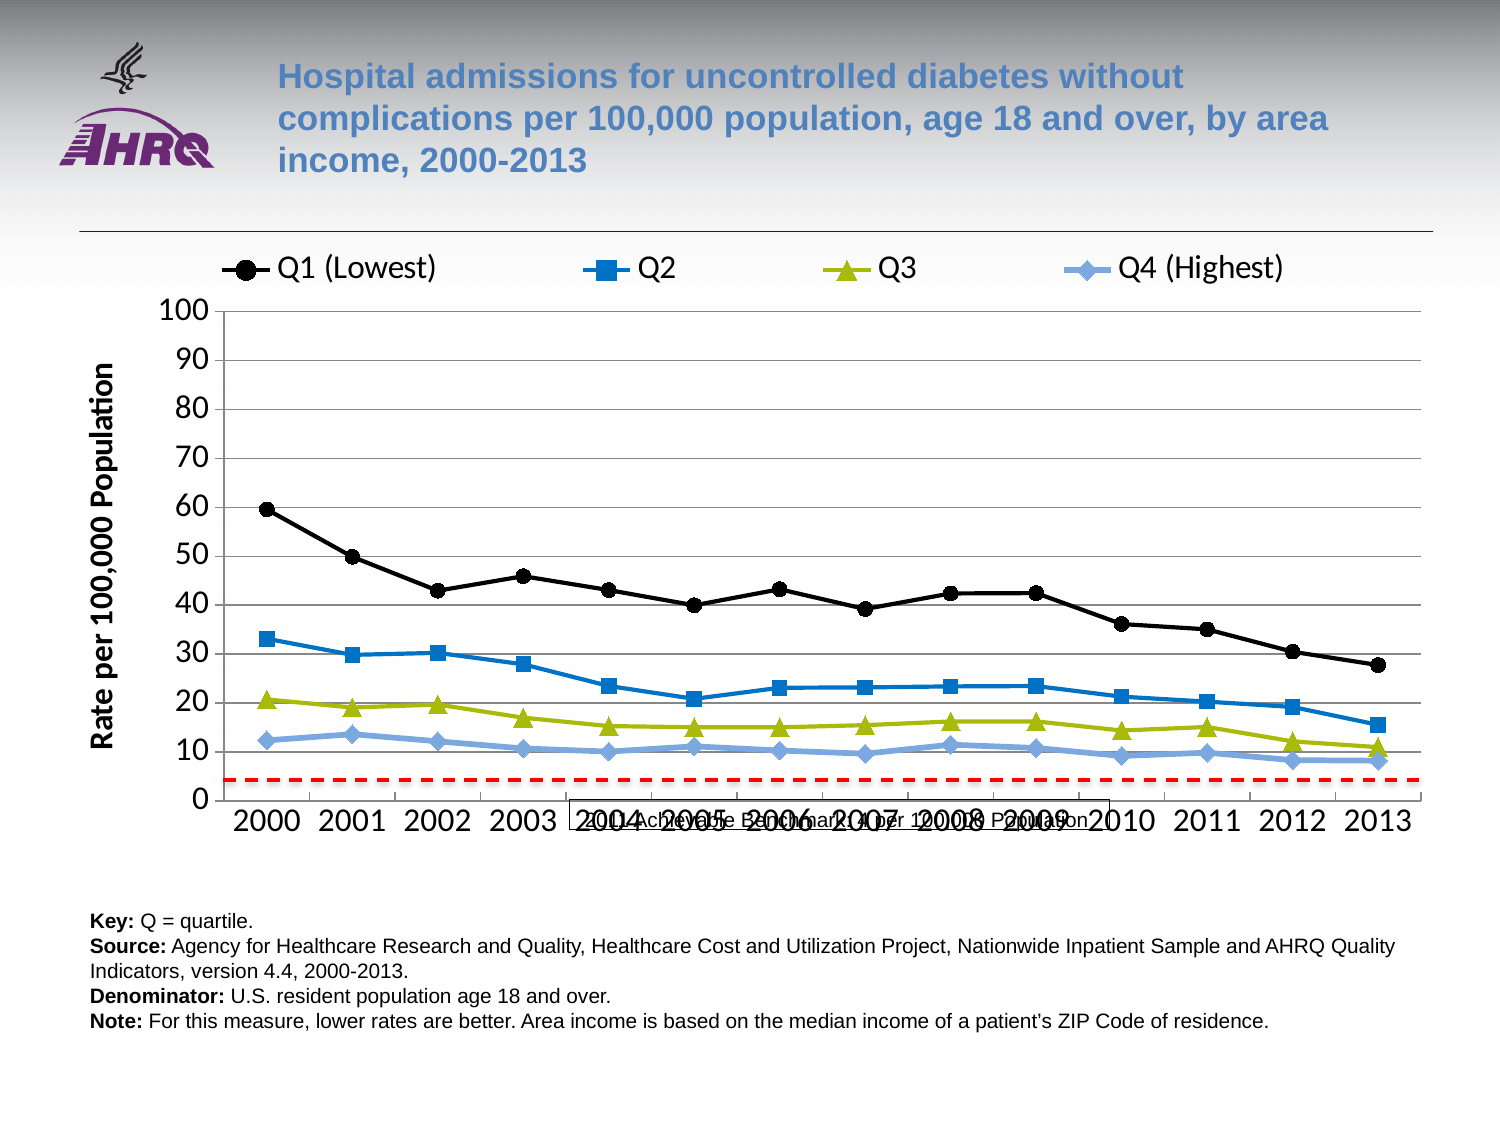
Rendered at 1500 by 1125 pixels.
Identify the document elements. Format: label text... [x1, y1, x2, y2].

title Hospital admissions for uncontrolled diabetes without complications per 100,000 population, age 18 and over, by area income, 2000-2013 [262, 45, 1425, 188]
chart [74, 239, 1426, 886]
picture [0, 0, 1500, 1125]
text_box Key: Q = quartile. Source: Agency for Healthcare Research and Quality, Healthcare Cost and Utilization Project, Nationwide Inpatient Sample and AHRQ Quality Indicators, version 4.4, 2000-2013. Denominator: U.S. resident population age 18 and over. Note: For this measure, lower rates are better. Area income is based on the median income of a patient’s ZIP Code of residence. [74, 900, 1425, 1040]
